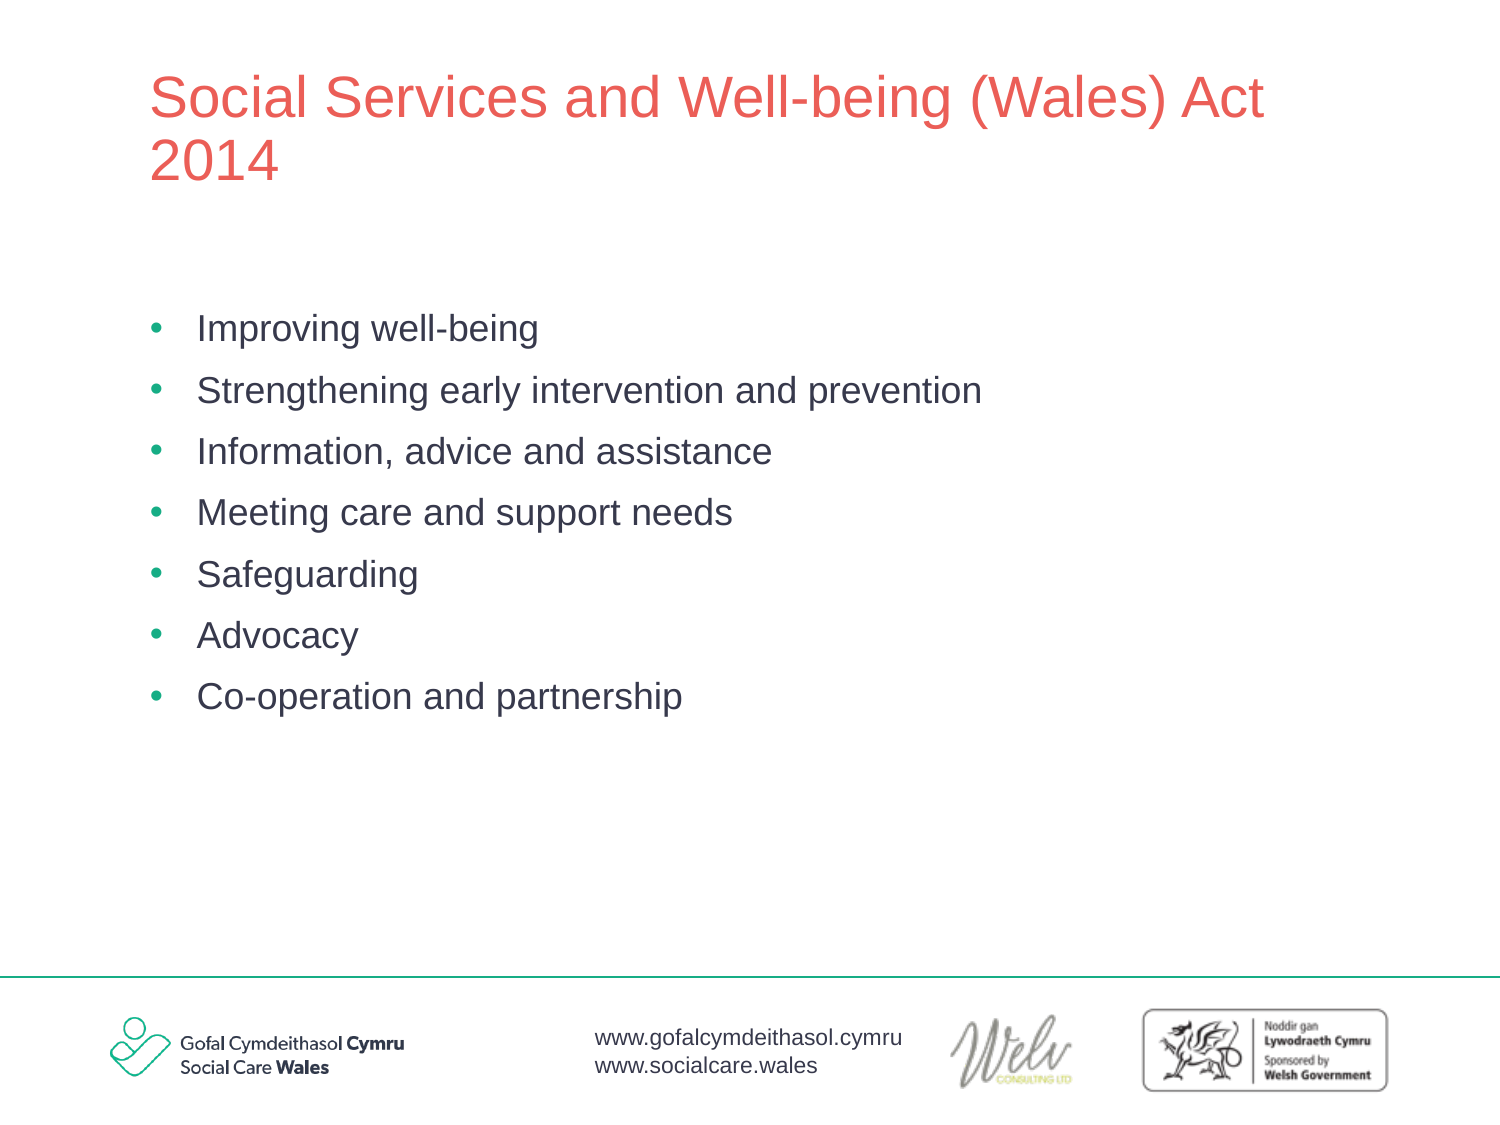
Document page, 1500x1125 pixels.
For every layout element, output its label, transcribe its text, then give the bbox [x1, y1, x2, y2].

title Social Services and Well-being (Wales) Act 2014 [134, 59, 1404, 230]
picture [950, 1014, 1073, 1089]
picture [1137, 995, 1395, 1106]
text_box Improving well-being Strengthening early intervention and prevention Information, advice and assistance Meeting care and support needs Safeguarding Advocacy Co-operation and partnership [134, 301, 1397, 873]
